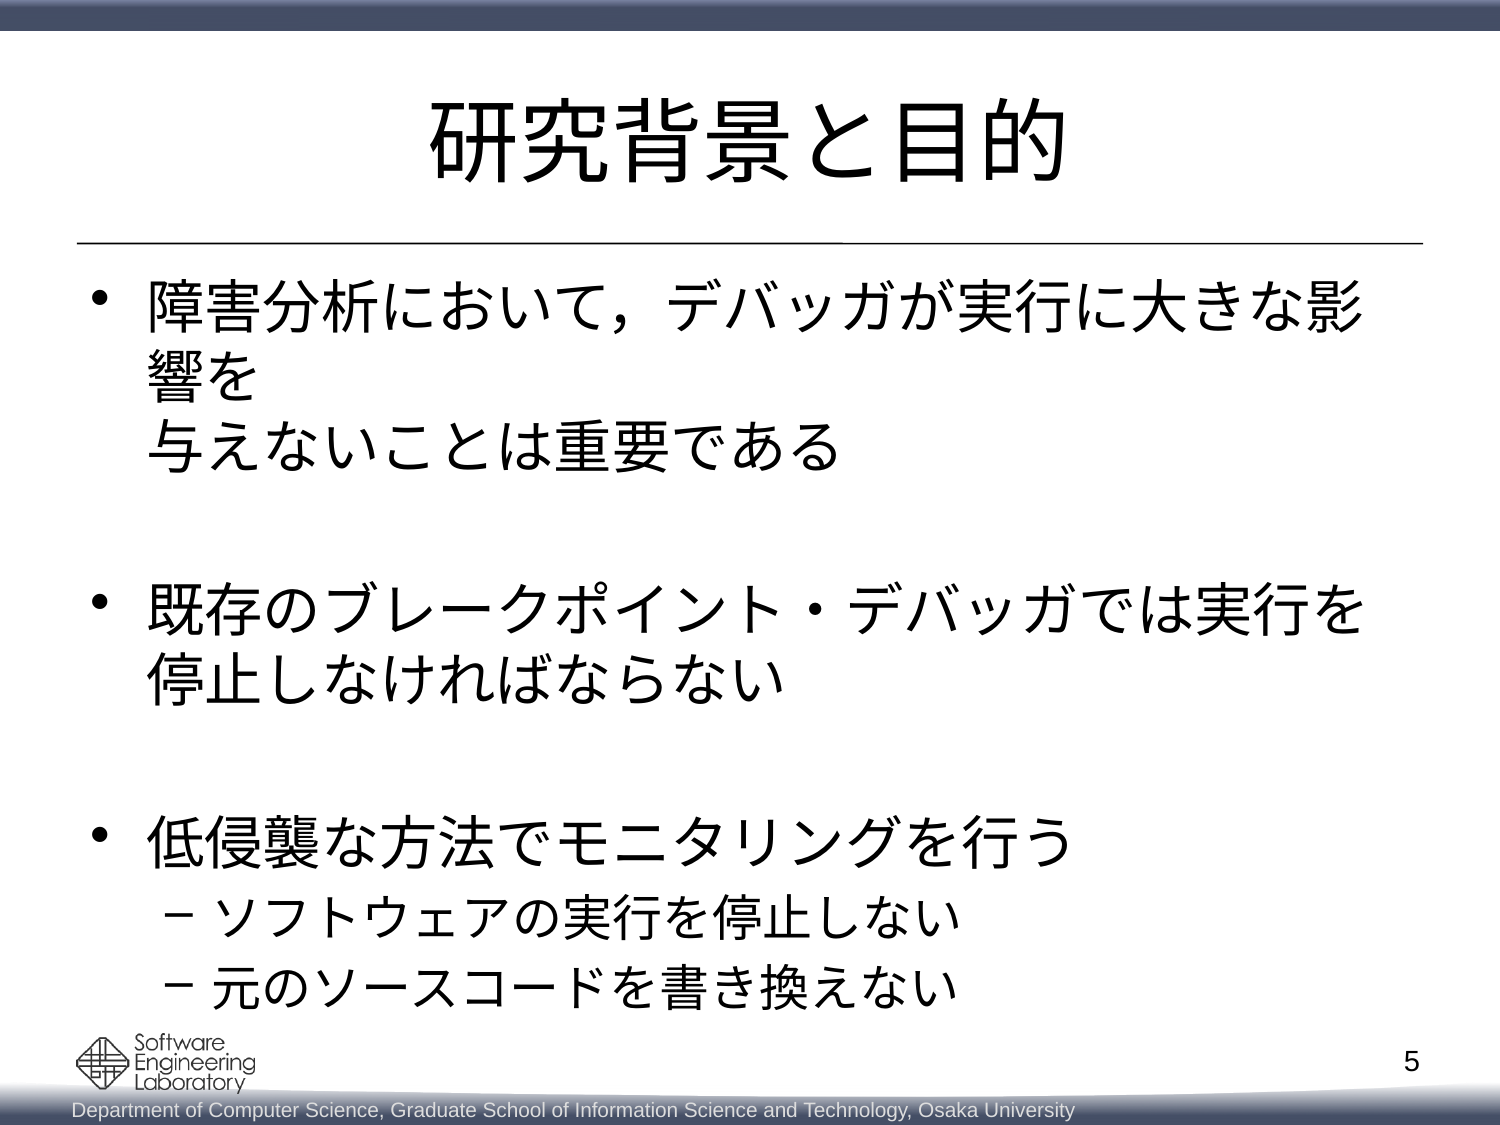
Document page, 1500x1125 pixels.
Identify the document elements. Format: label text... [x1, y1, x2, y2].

title 研究背景と目的 [74, 44, 1424, 233]
picture [0, 1033, 1500, 1125]
slide_number 5 [1246, 1034, 1436, 1083]
list 障害分析において，デバッガが実行に大きな影響を 与えないことは重要である 既存のブレークポイント・デバッガでは実行を 停止しなければならない 低侵襲な方法でモニタリングを行う ソフトウェアの実行を停止しない 元のソースコードを書き換えない [74, 262, 1426, 1004]
picture [0, 0, 1500, 31]
